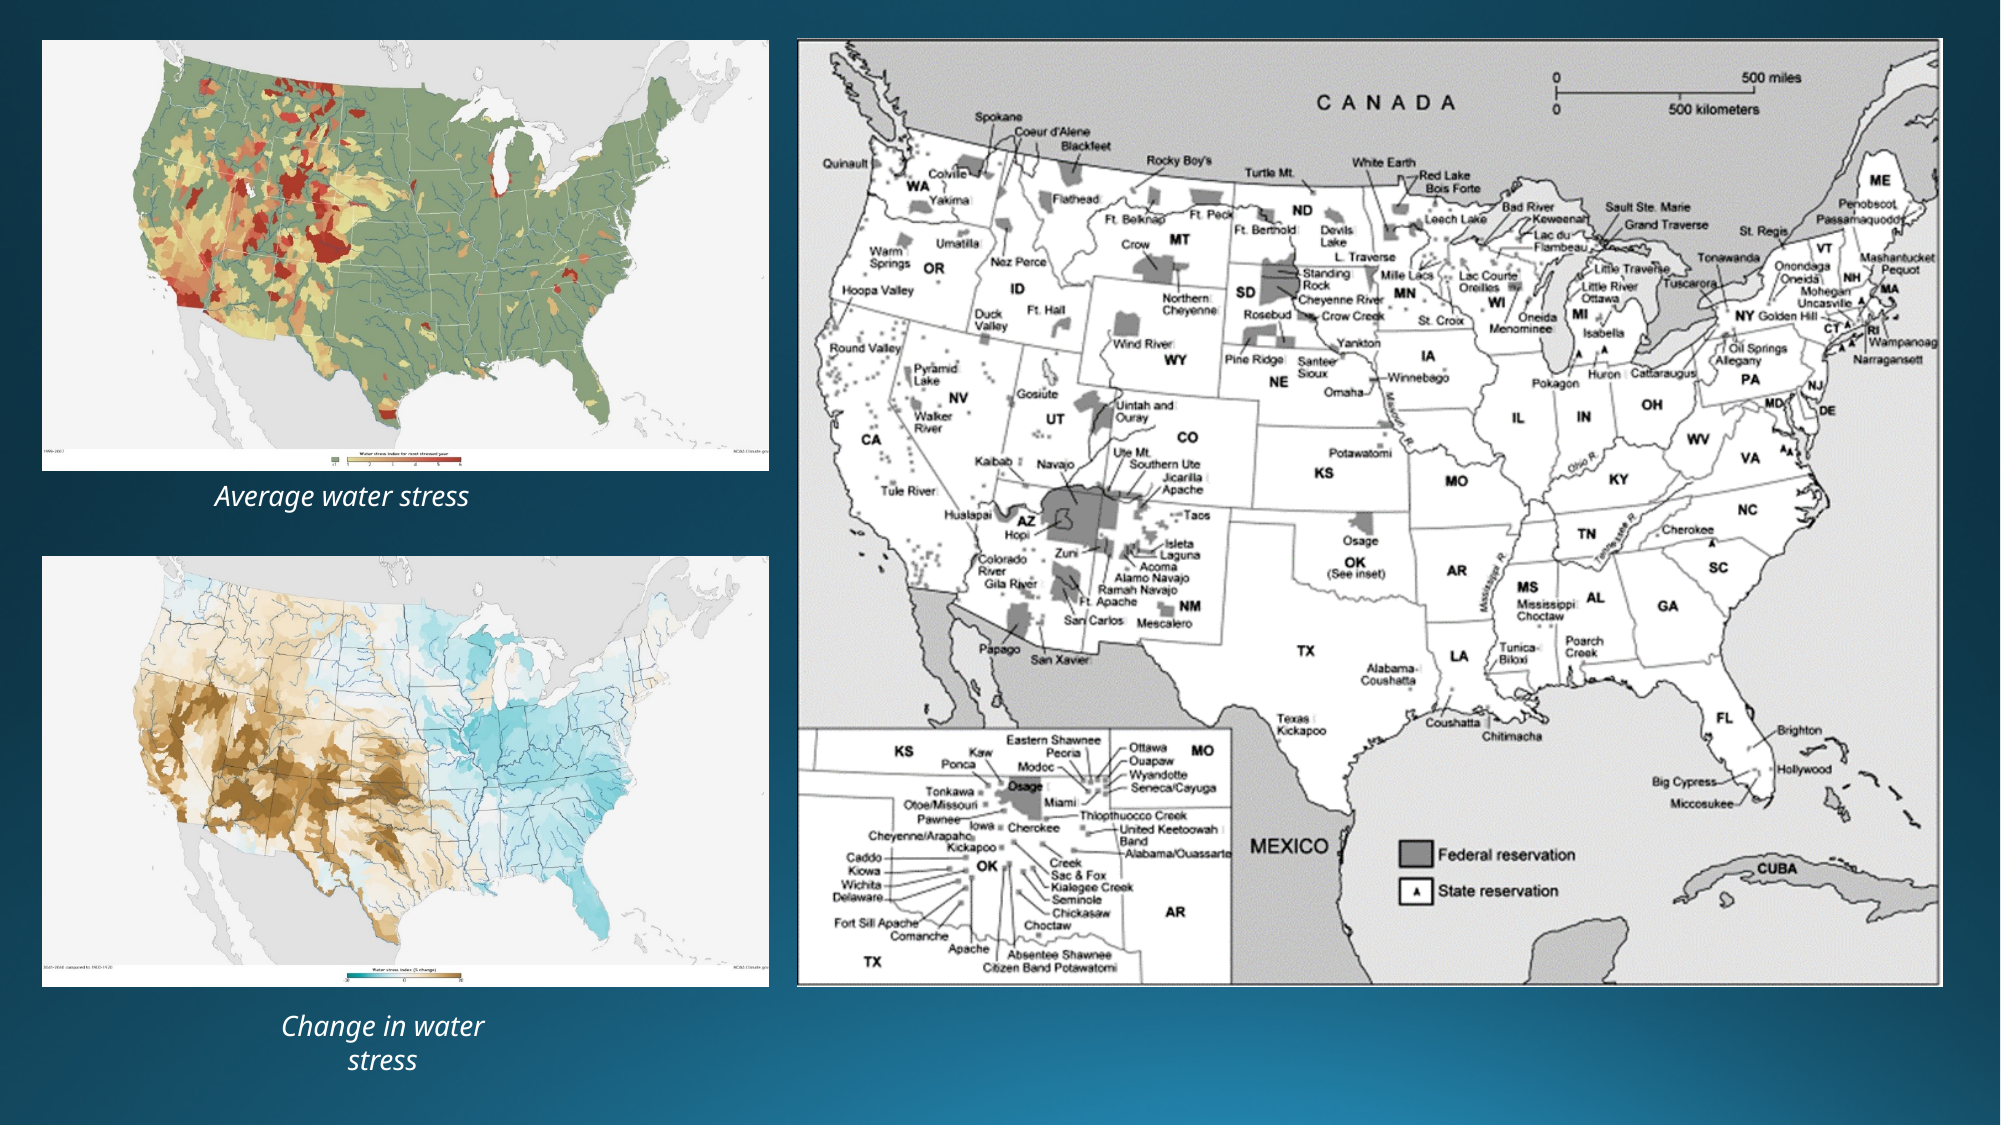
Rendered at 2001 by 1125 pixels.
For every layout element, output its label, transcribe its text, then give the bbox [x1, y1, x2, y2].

picture [0, 0, 2001, 1125]
text_box Change in water stress [240, 1000, 525, 1084]
text_box Average water stress [200, 472, 485, 520]
